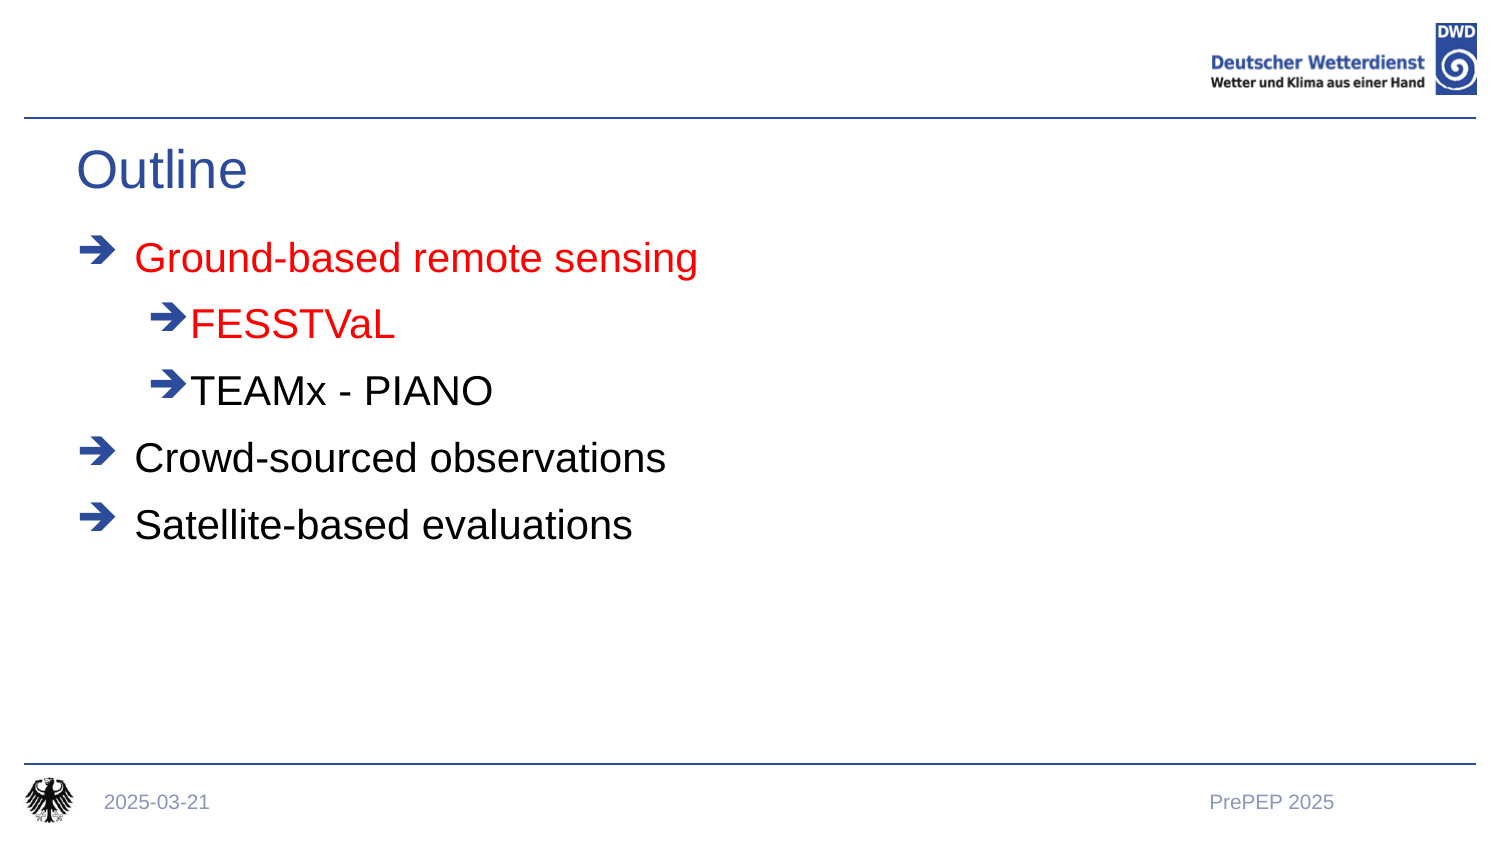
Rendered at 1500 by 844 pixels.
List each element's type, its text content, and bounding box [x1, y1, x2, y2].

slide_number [88, 777, 440, 823]
picture [23, 776, 75, 824]
footer PrePEP 2025 [440, 777, 1350, 823]
list Ground-based remote sensing FESSTVaL TEAMx - PIANO Crowd-sourced observations Satellite-based evaluations [64, 224, 1436, 741]
title Outline [64, 141, 1436, 201]
picture [1211, 23, 1477, 95]
